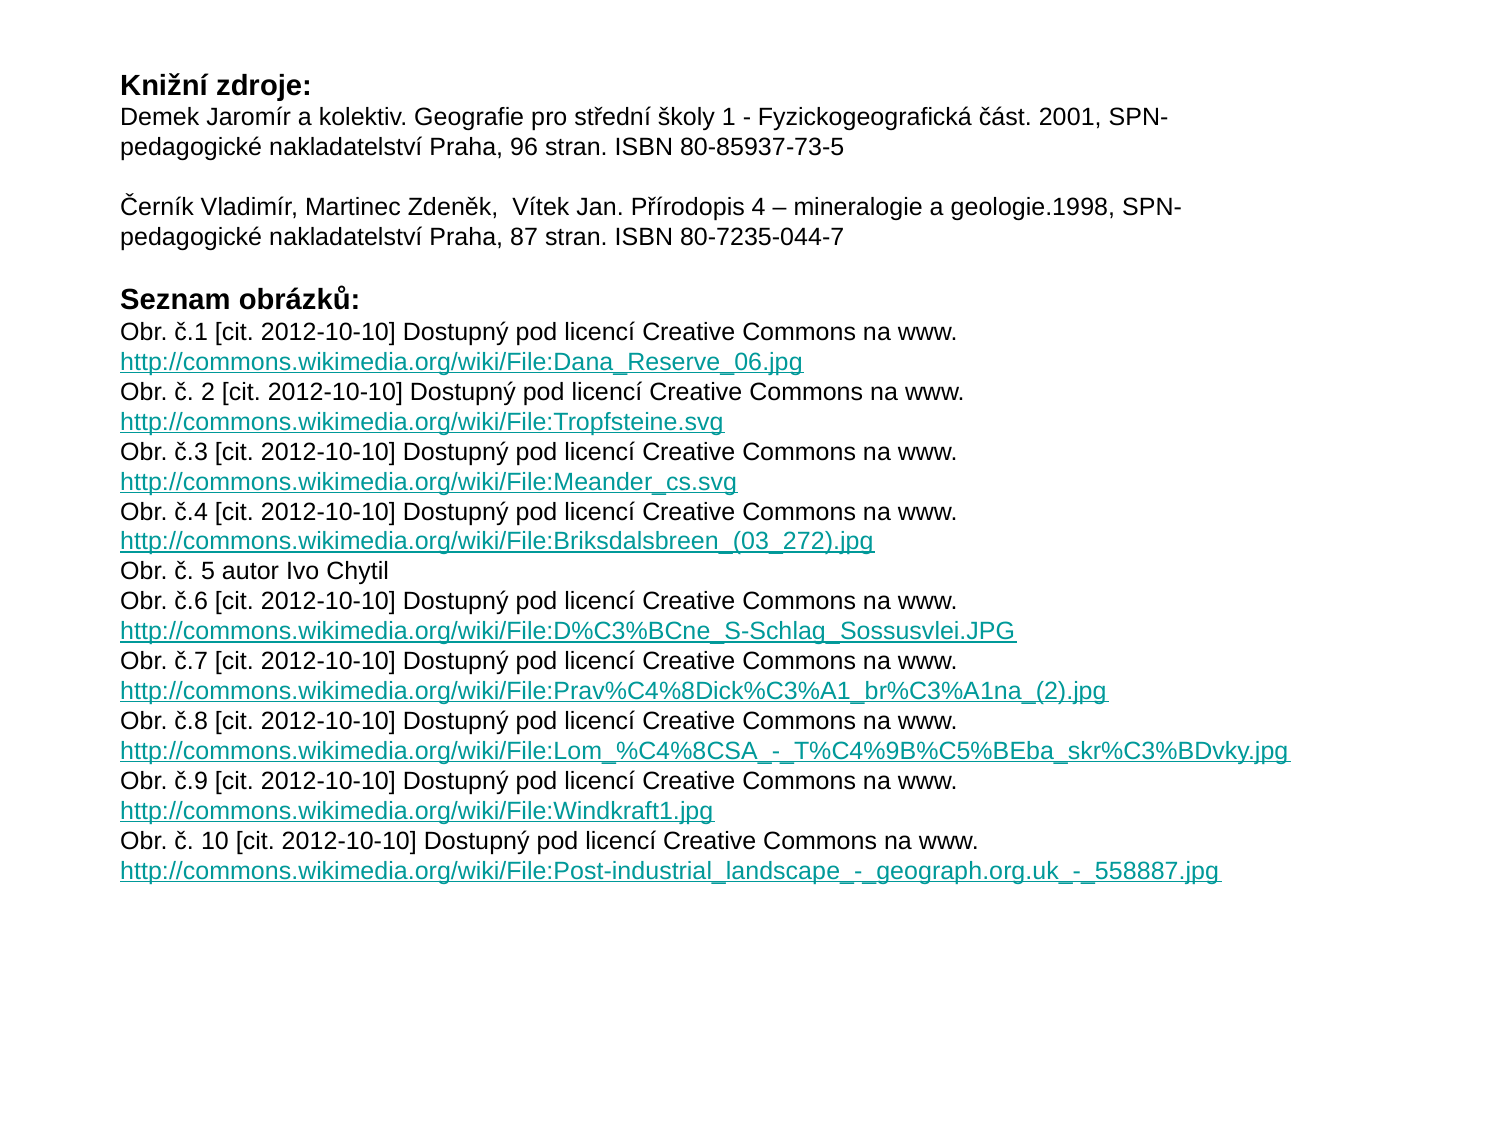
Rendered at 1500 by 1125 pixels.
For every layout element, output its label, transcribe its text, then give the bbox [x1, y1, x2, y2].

text_box Knižní zdroje: Demek Jaromír a kolektiv. Geografie pro střední školy 1 - Fyzickogeografická část. 2001, SPN-pedagogické nakladatelství Praha, 96 stran. ISBN 80-85937-73-5 Černík Vladimír, Martinec Zdeněk, Vítek Jan. Přírodopis 4 – mineralogie a geologie.1998, SPN-pedagogické nakladatelství Praha, 87 stran. ISBN 80-7235-044-7 Seznam obrázků: Obr. č.1 [cit. 2012-10-10] Dostupný pod licencí Creative Commons na www. http://commons.wikimedia.org/wiki/File:Dana_Reserve_06.jpg Obr. č. 2 [cit. 2012-10-10] Dostupný pod licencí Creative Commons na www. http://commons.wikimedia.org/wiki/File:Tropfsteine.svg Obr. č.3 [cit. 2012-10-10] Dostupný pod licencí Creative Commons na www. http://commons.wikimedia.org/wiki/File:Meander_cs.svg Obr. č.4 [cit. 2012-10-10] Dostupný pod licencí Creative Commons na www. http://commons.wikimedia.org/wiki/File:Briksdalsbreen_(03_272).jpg Obr. č. 5 autor Ivo Chytil Obr. č.6 [cit. 2012-10-10] Dostupný pod licencí Creative Commons na www. http://commons.wikimedia.org/wiki/File:D%C3%BCne_S-Schlag_Sossusvlei.JPG Obr. č.7 [cit. 2012-10-10] Dostupný pod licencí Creative Commons na www. http://commons.wikimedia.org/wiki/File:Prav%C4%8Dick%C3%A1_br%C3%A1na_(2).jpg Obr. č.8 [cit. 2012-10-10] Dostupný pod licencí Creative Commons na www. http://commons.wikimedia.org/wiki/File:Lom_%C4%8CSA_-_T%C4%9B%C5%BEba_skr%C3%BDvky.jpg Obr. č.9 [cit. 2012-10-10] Dostupný pod licencí Creative Commons na www. http://commons.wikimedia.org/wiki/File:Windkraft1.jpg Obr. č. 10 [cit. 2012-10-10] Dostupný pod licencí Creative Commons na www. http://commons.wikimedia.org/wiki/File:Post-industrial_landscape_-_geograph.org.uk_-_558887.jpg [105, 58, 1325, 952]
